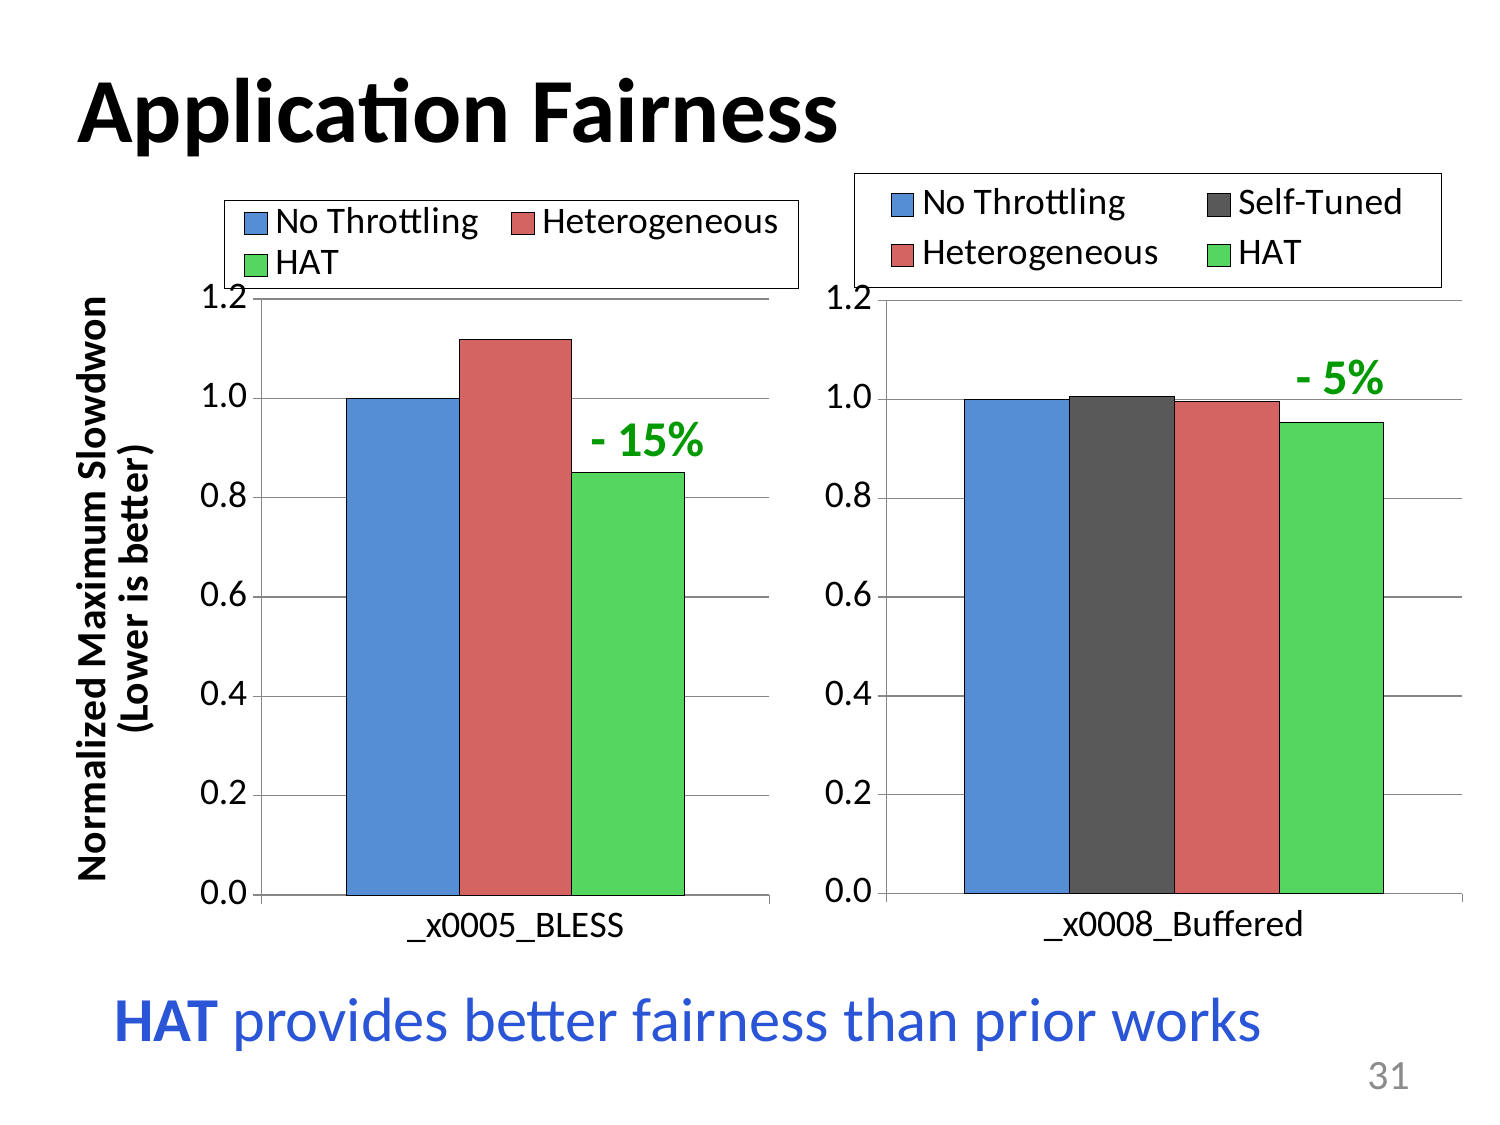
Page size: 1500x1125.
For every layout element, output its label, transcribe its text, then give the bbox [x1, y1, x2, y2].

slide_number 31 [1074, 1053, 1425, 1103]
chart [49, 162, 1469, 1045]
title Application Fairness [62, 12, 1413, 185]
text_box HAT provides better fairness than prior works [99, 997, 1388, 1062]
